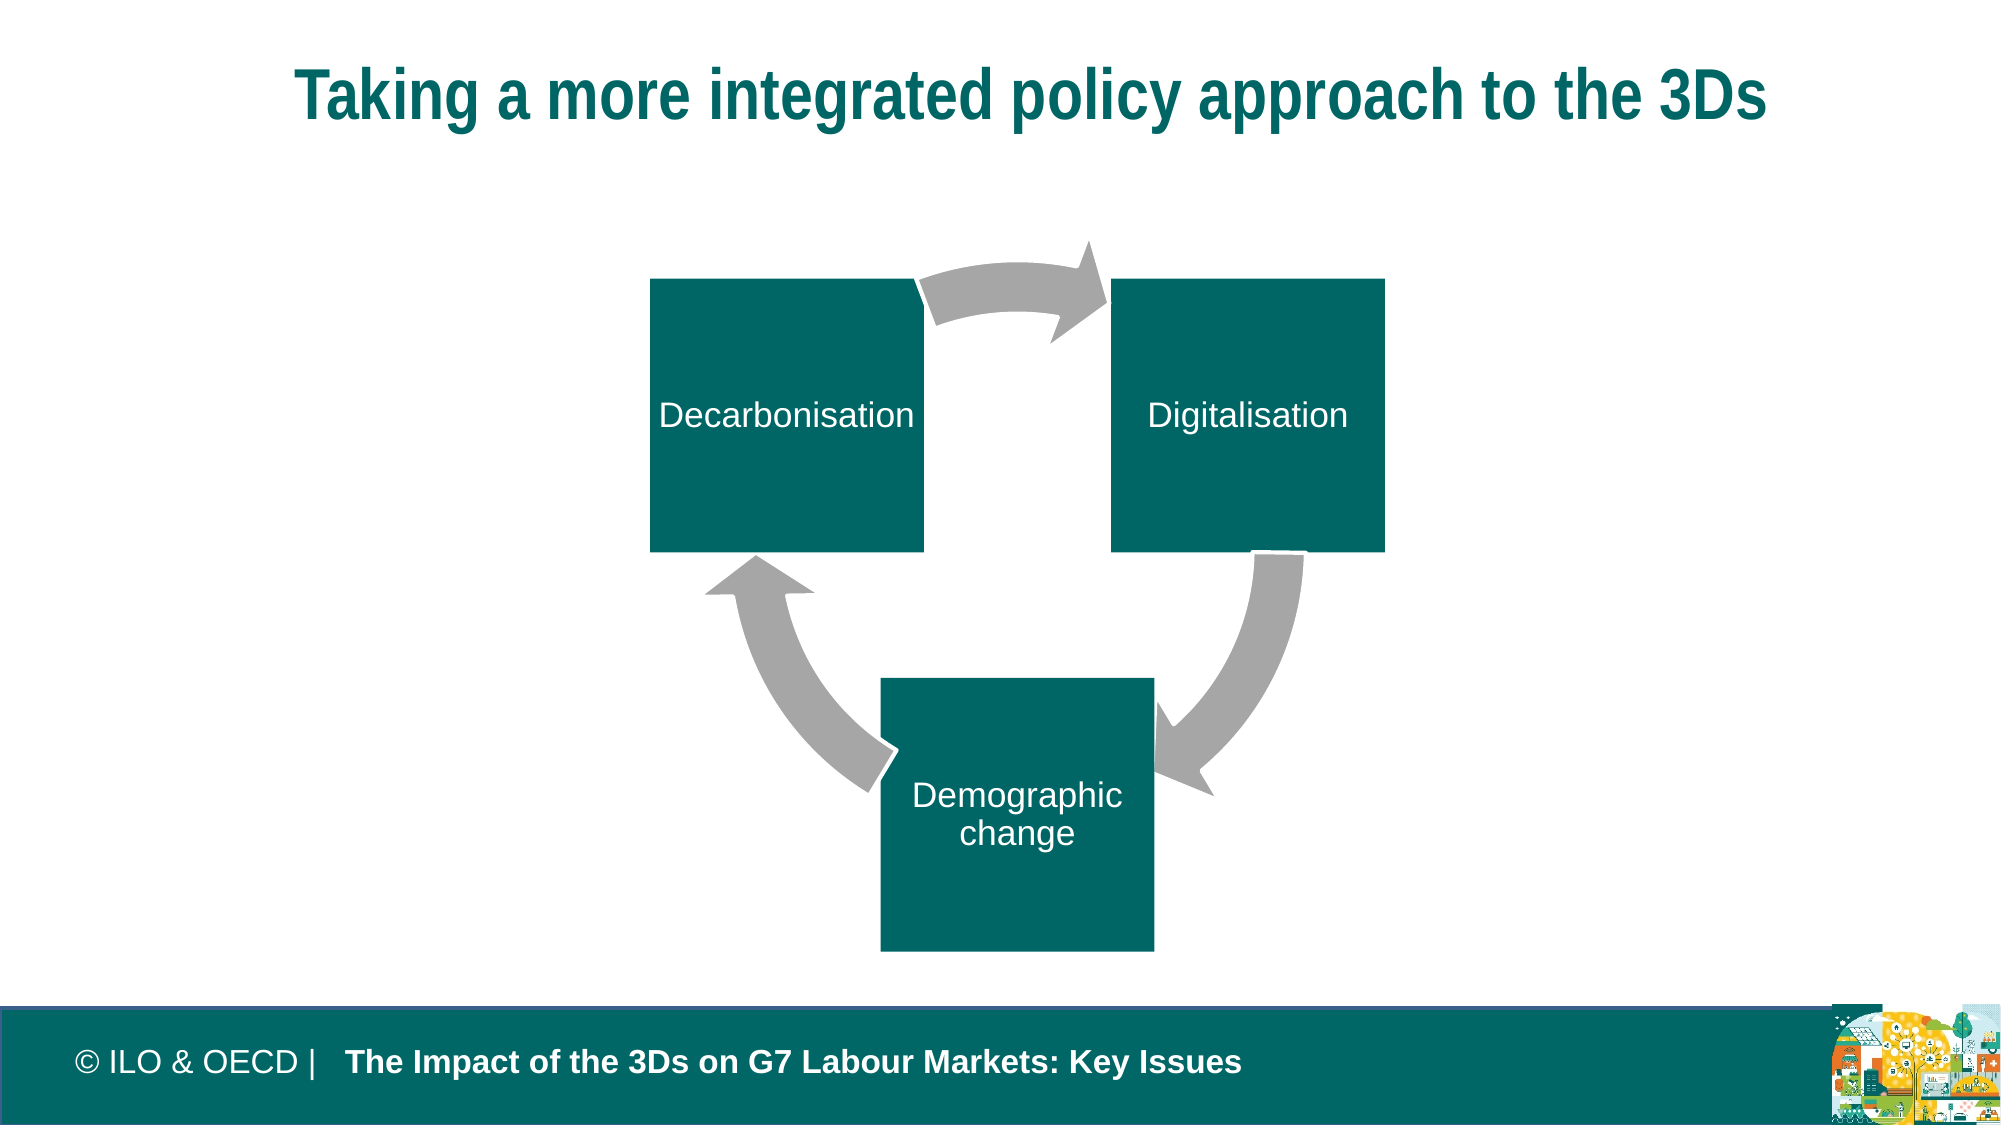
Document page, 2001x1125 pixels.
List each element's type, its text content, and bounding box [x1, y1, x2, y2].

text_box Taking a more integrated policy approach to the 3Ds [87, 37, 1977, 182]
picture [1832, 1004, 2001, 1125]
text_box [420, 224, 1615, 953]
